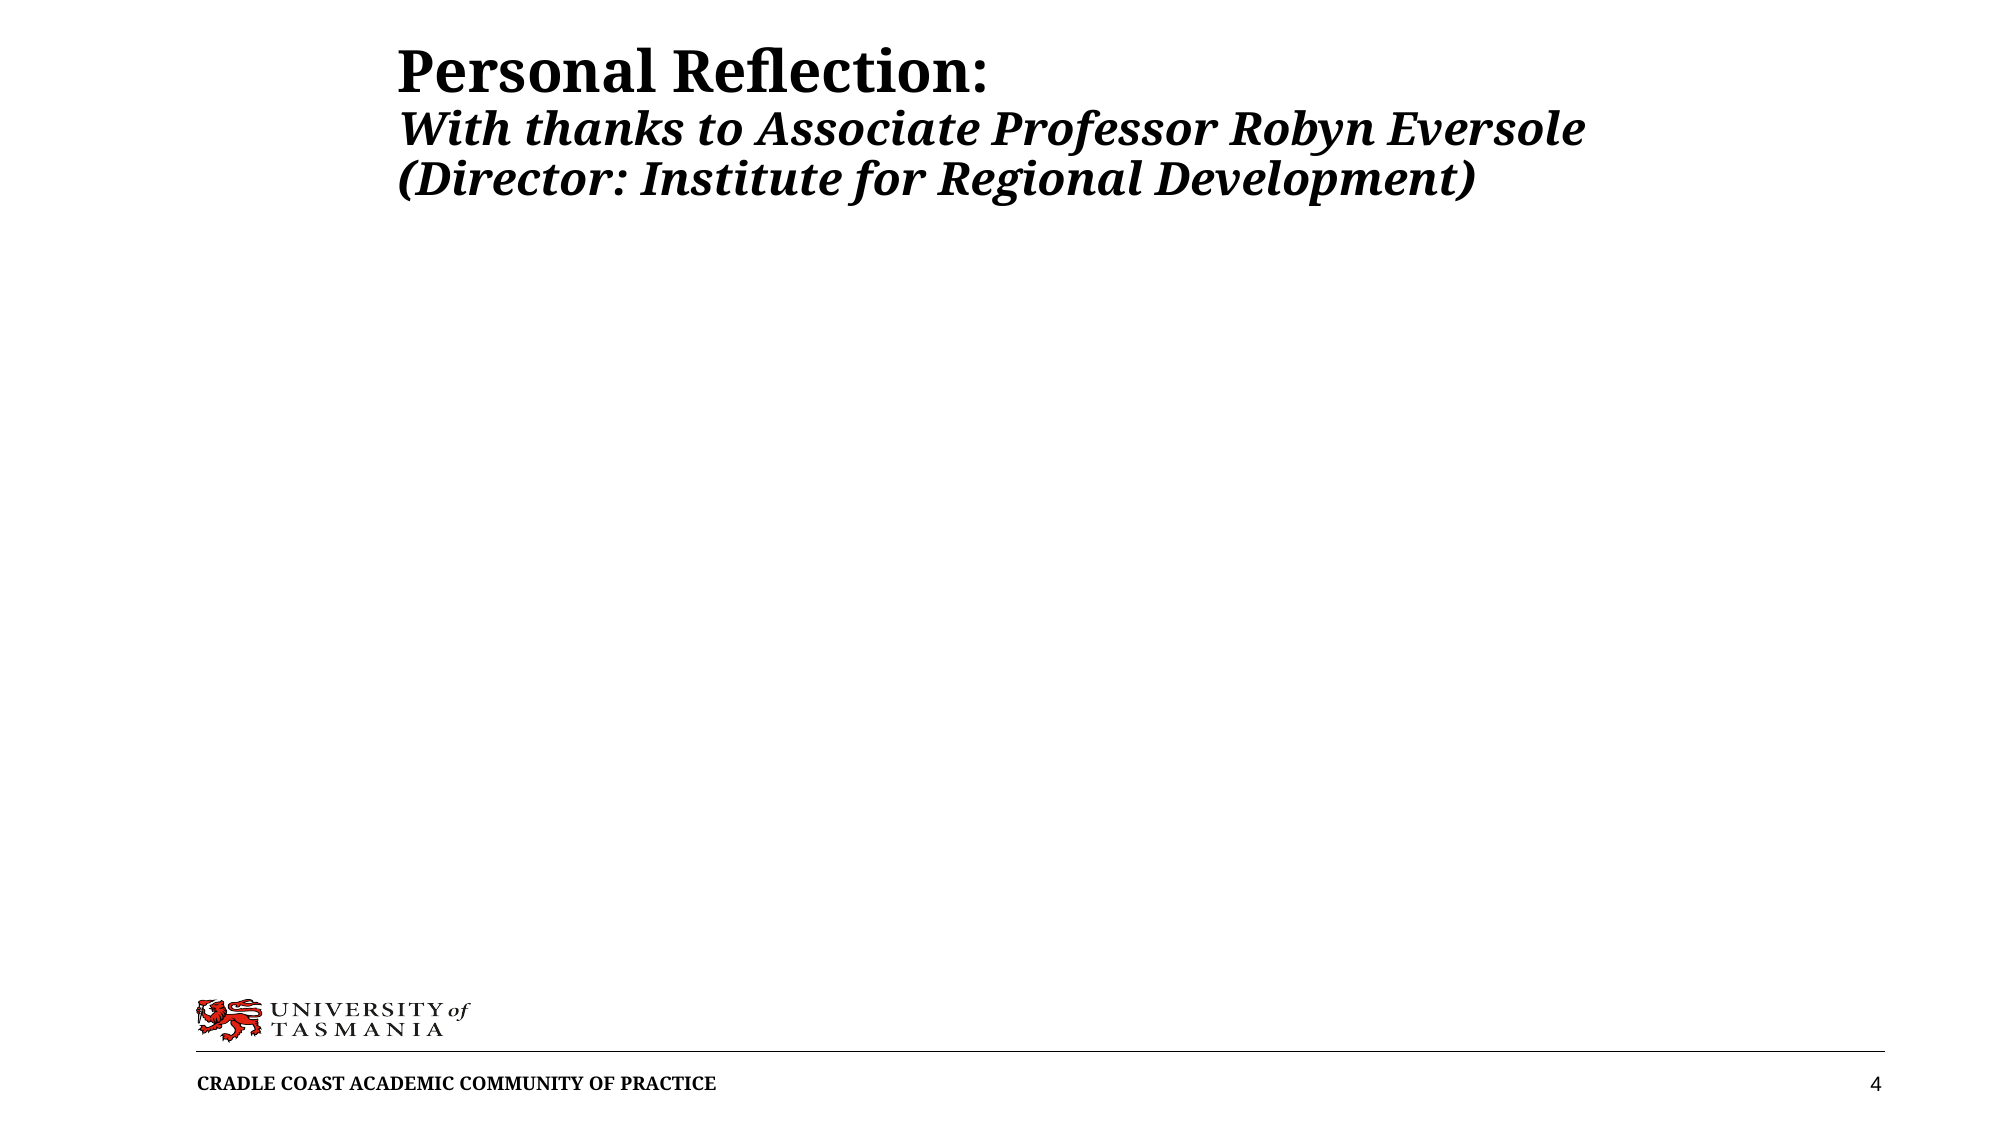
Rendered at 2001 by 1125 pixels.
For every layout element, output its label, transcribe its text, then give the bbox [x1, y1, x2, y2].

footer Cradle Coast Academic Community of Practice [196, 1071, 1748, 1105]
slide_number 4 [1803, 1070, 1882, 1103]
title Personal Reflection: With thanks to Associate Professor Robyn Eversole (Director: Institute for Regional Development) [397, 54, 1697, 232]
picture [196, 999, 471, 1043]
